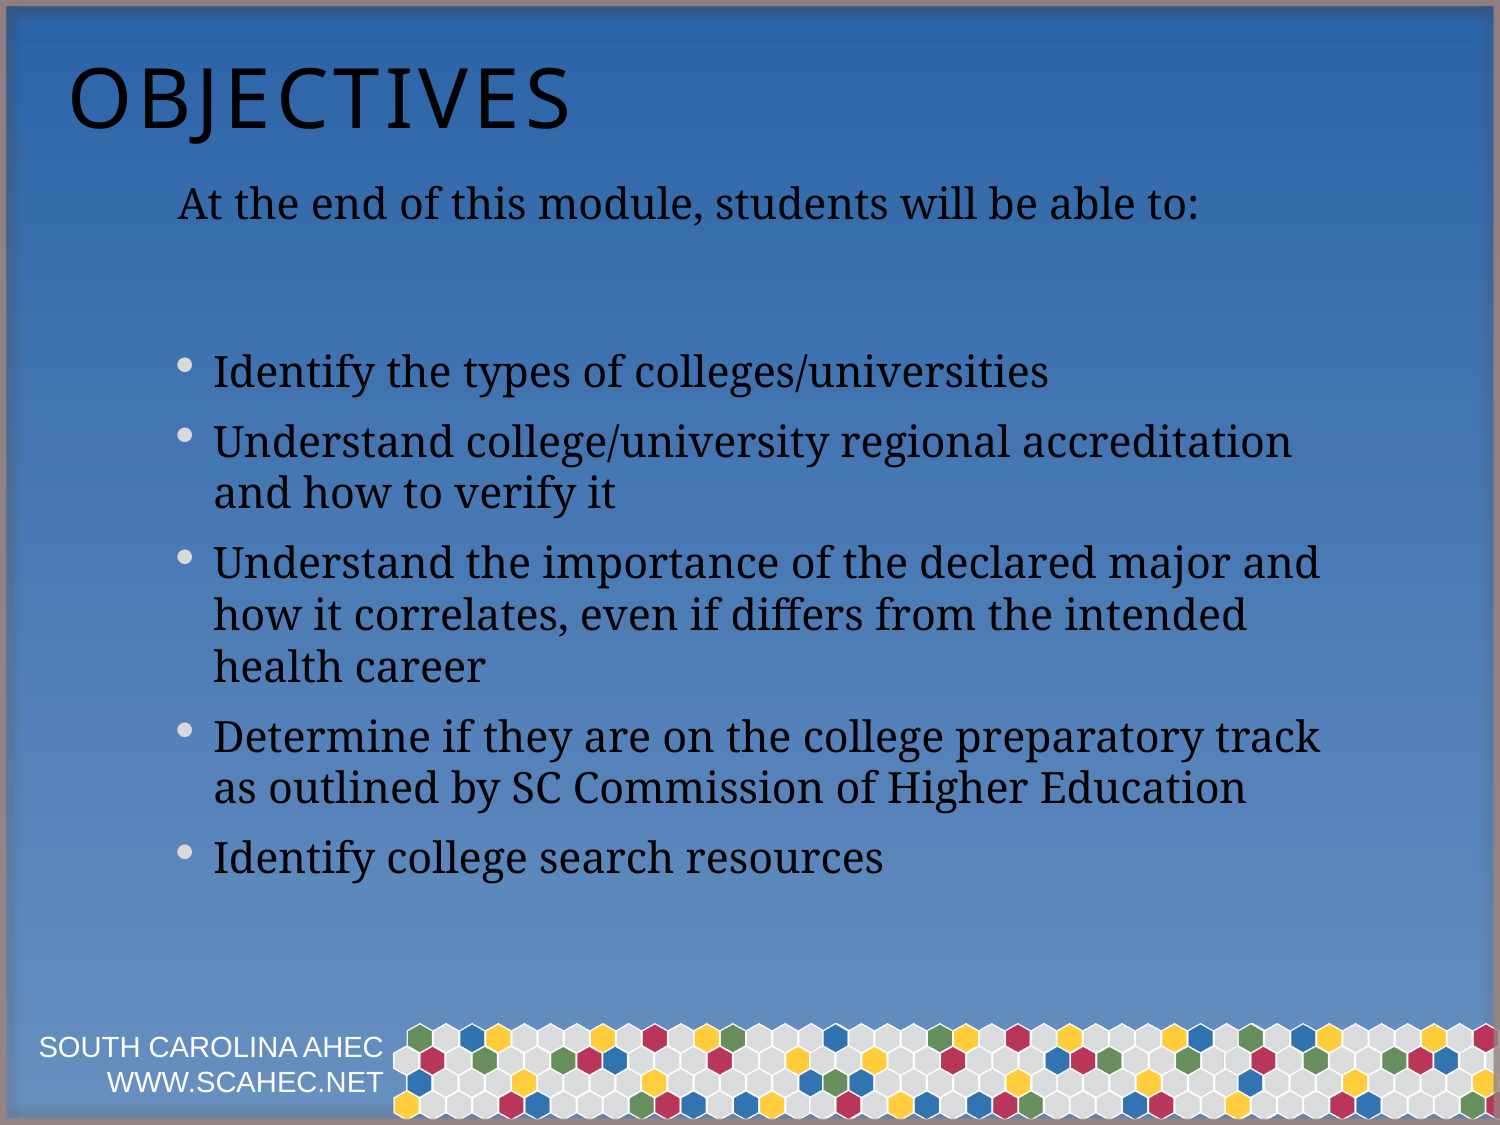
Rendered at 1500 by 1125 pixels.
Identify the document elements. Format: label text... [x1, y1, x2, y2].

title OBJECTIVES [52, 37, 1448, 225]
text_box The answer will be different for each student. [390, 1020, 1493, 1082]
list At the end of this module, students will be able to: Identify the types of colleges/universities Understand college/university regional accreditation and how to verify it Understand the importance of the declared major and how it correlates, even if differs from the intended health career Determine if they are on the college preparatory track as outlined by SC Commission of Higher Education Identify college search resources [162, 174, 1363, 900]
